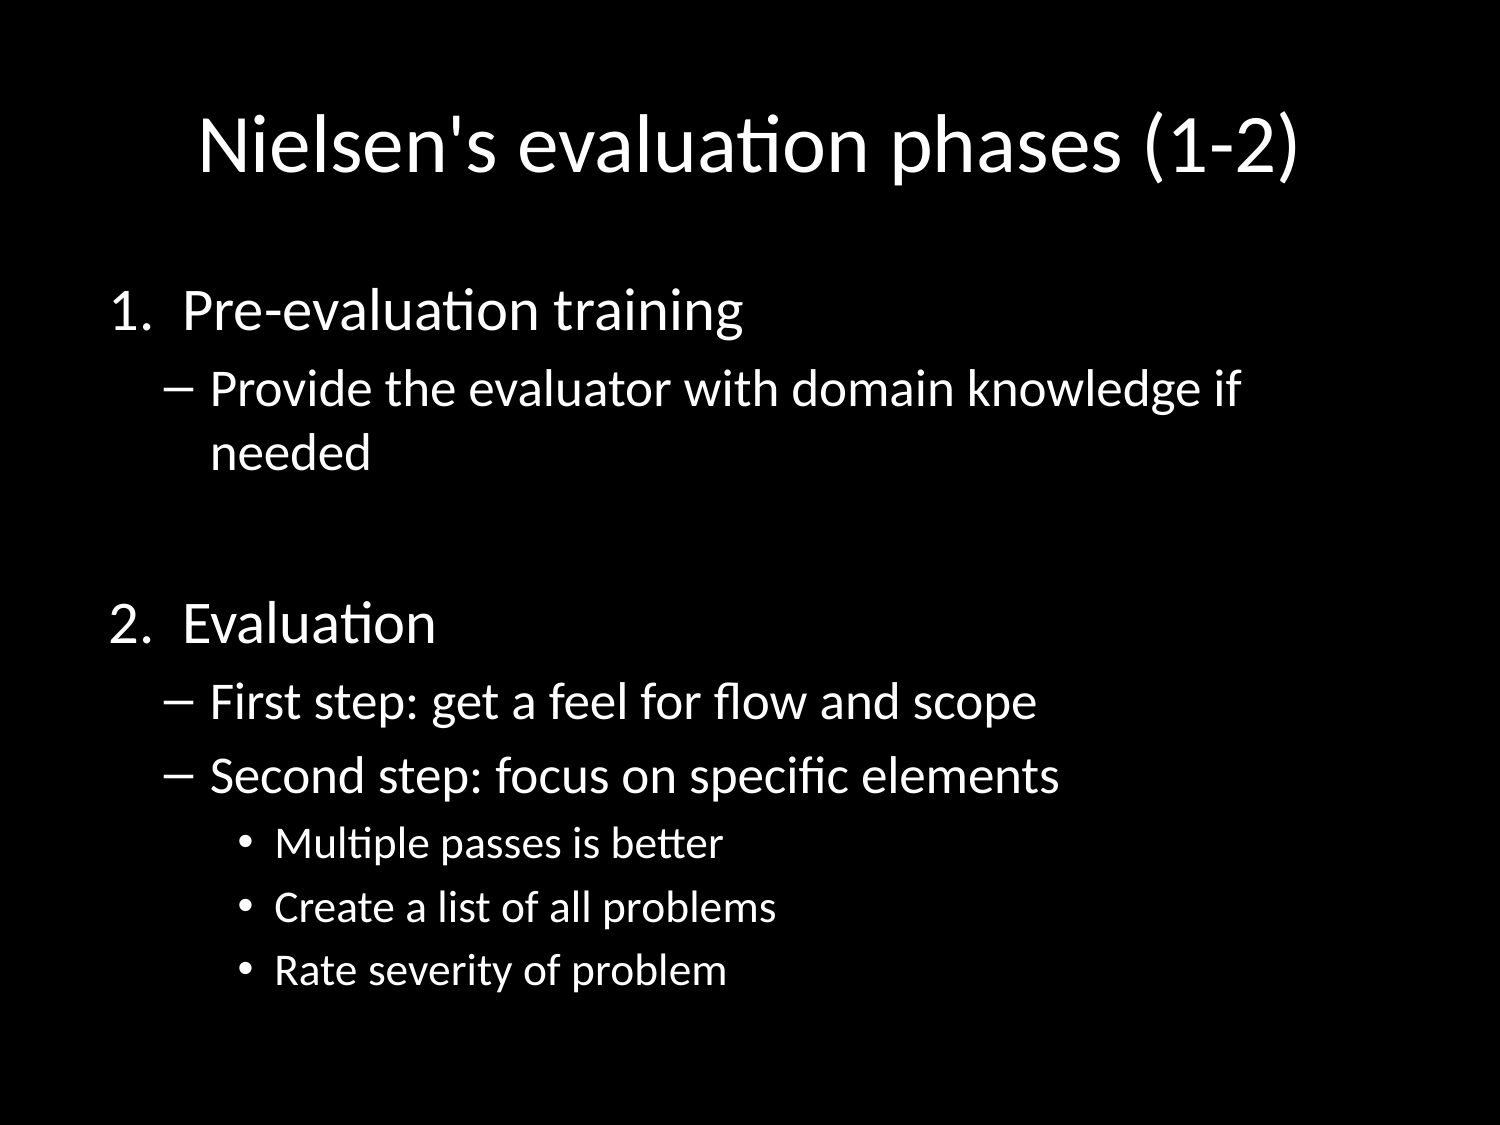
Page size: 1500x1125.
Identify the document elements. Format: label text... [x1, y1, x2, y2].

title Nielsen's evaluation phases (1-2) [75, 45, 1425, 233]
list Pre-evaluation training Provide the evaluator with domain knowledge if needed Evaluation First step: get a feel for flow and scope Second step: focus on specific elements Multiple passes is better Create a list of all problems Rate severity of problem [75, 262, 1425, 1005]
